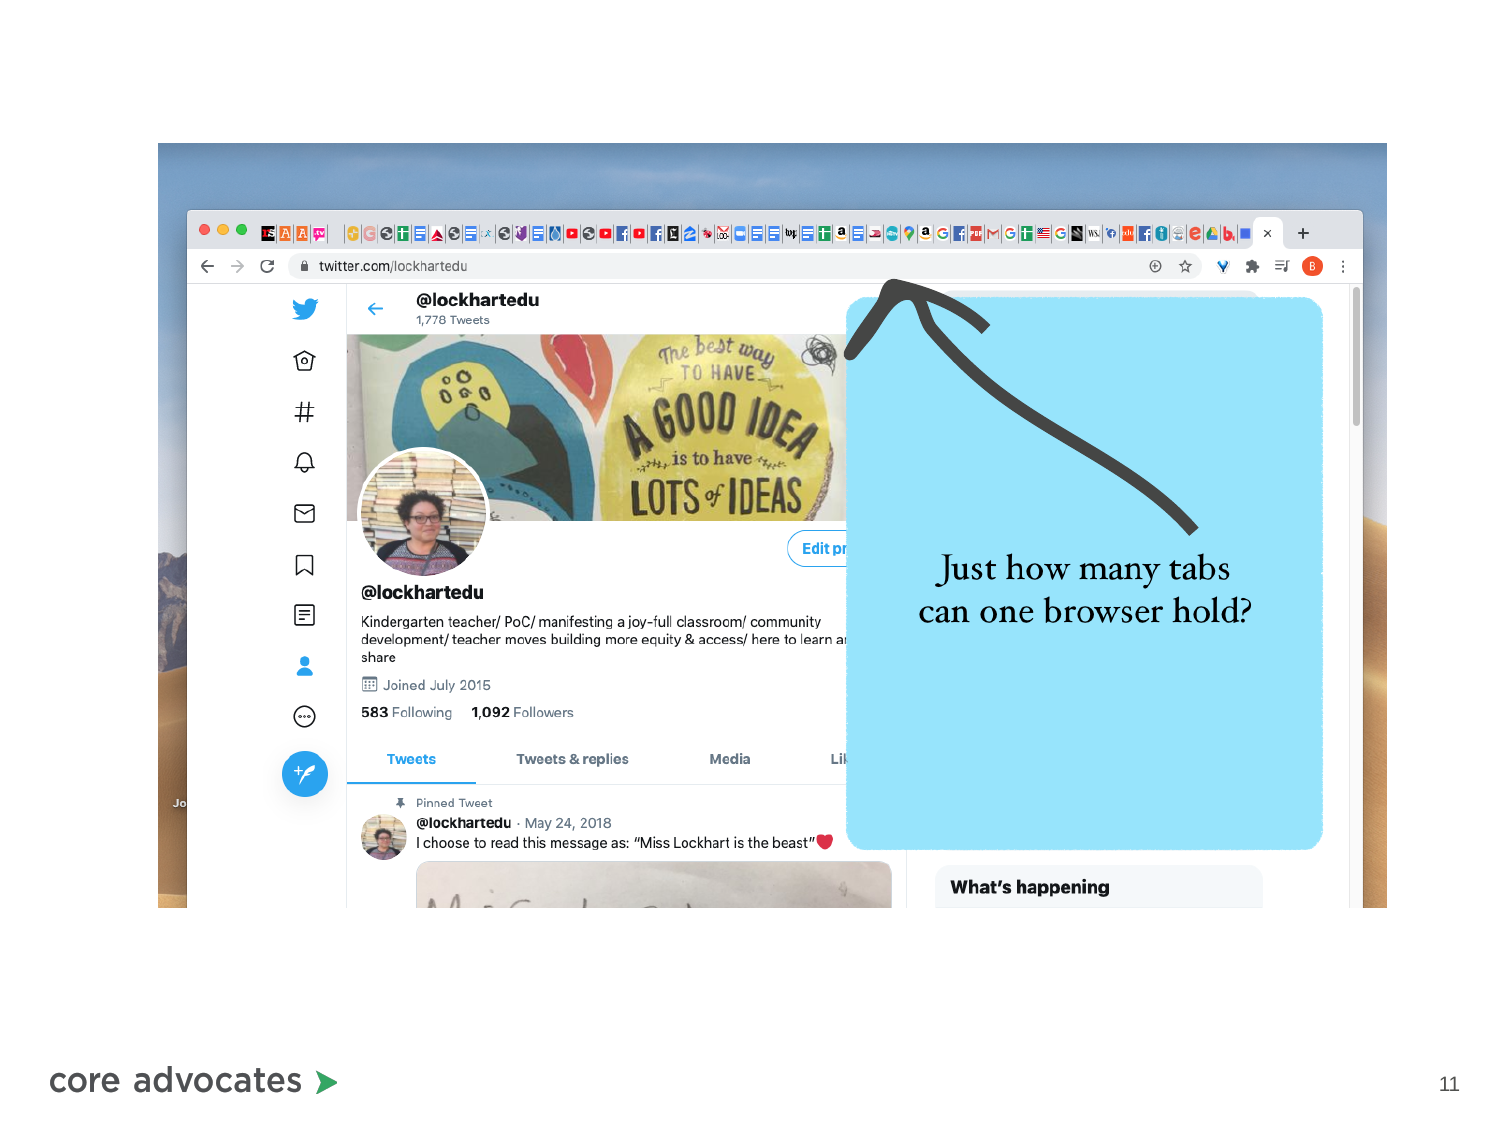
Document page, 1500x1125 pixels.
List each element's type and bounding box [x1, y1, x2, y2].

picture [50, 1066, 337, 1094]
picture [157, 143, 1387, 909]
